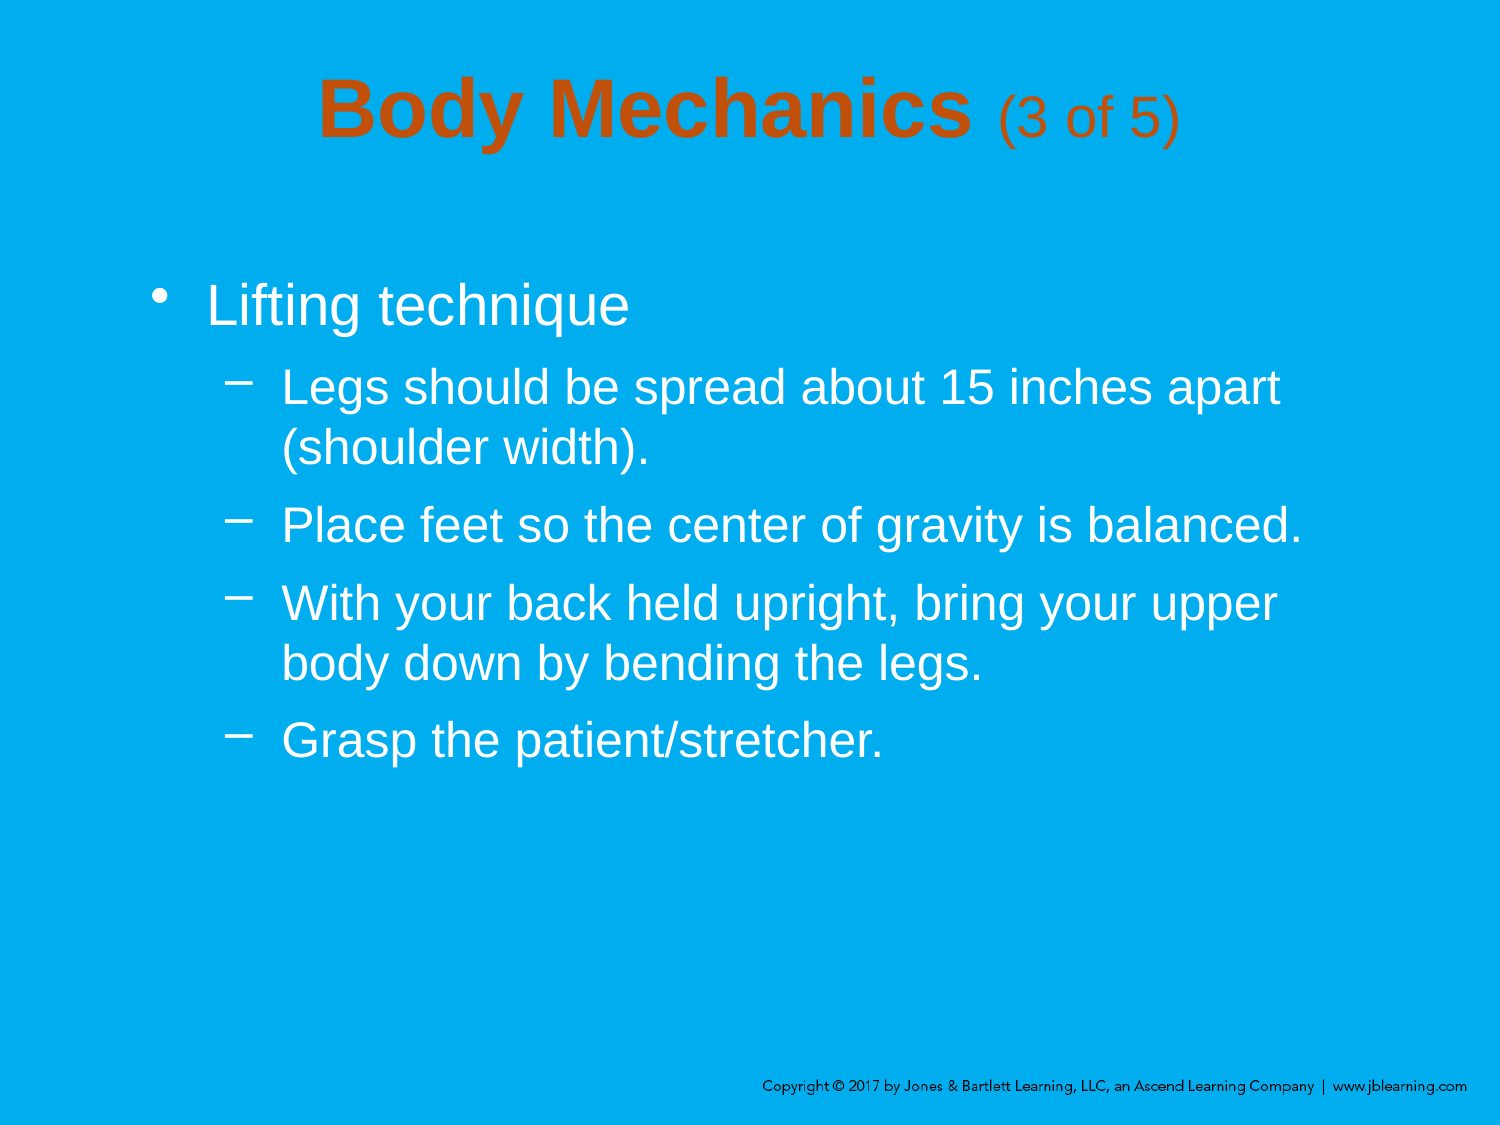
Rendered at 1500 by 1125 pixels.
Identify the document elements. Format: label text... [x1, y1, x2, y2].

list Lifting technique Legs should be spread about 15 inches apart (shoulder width). Place feet so the center of gravity is balanced. With your back held upright, bring your upper body down by bending the legs. Grasp the patient/stretcher. [112, 237, 1388, 1025]
title Body Mechanics (3 of 5) [112, 37, 1388, 188]
